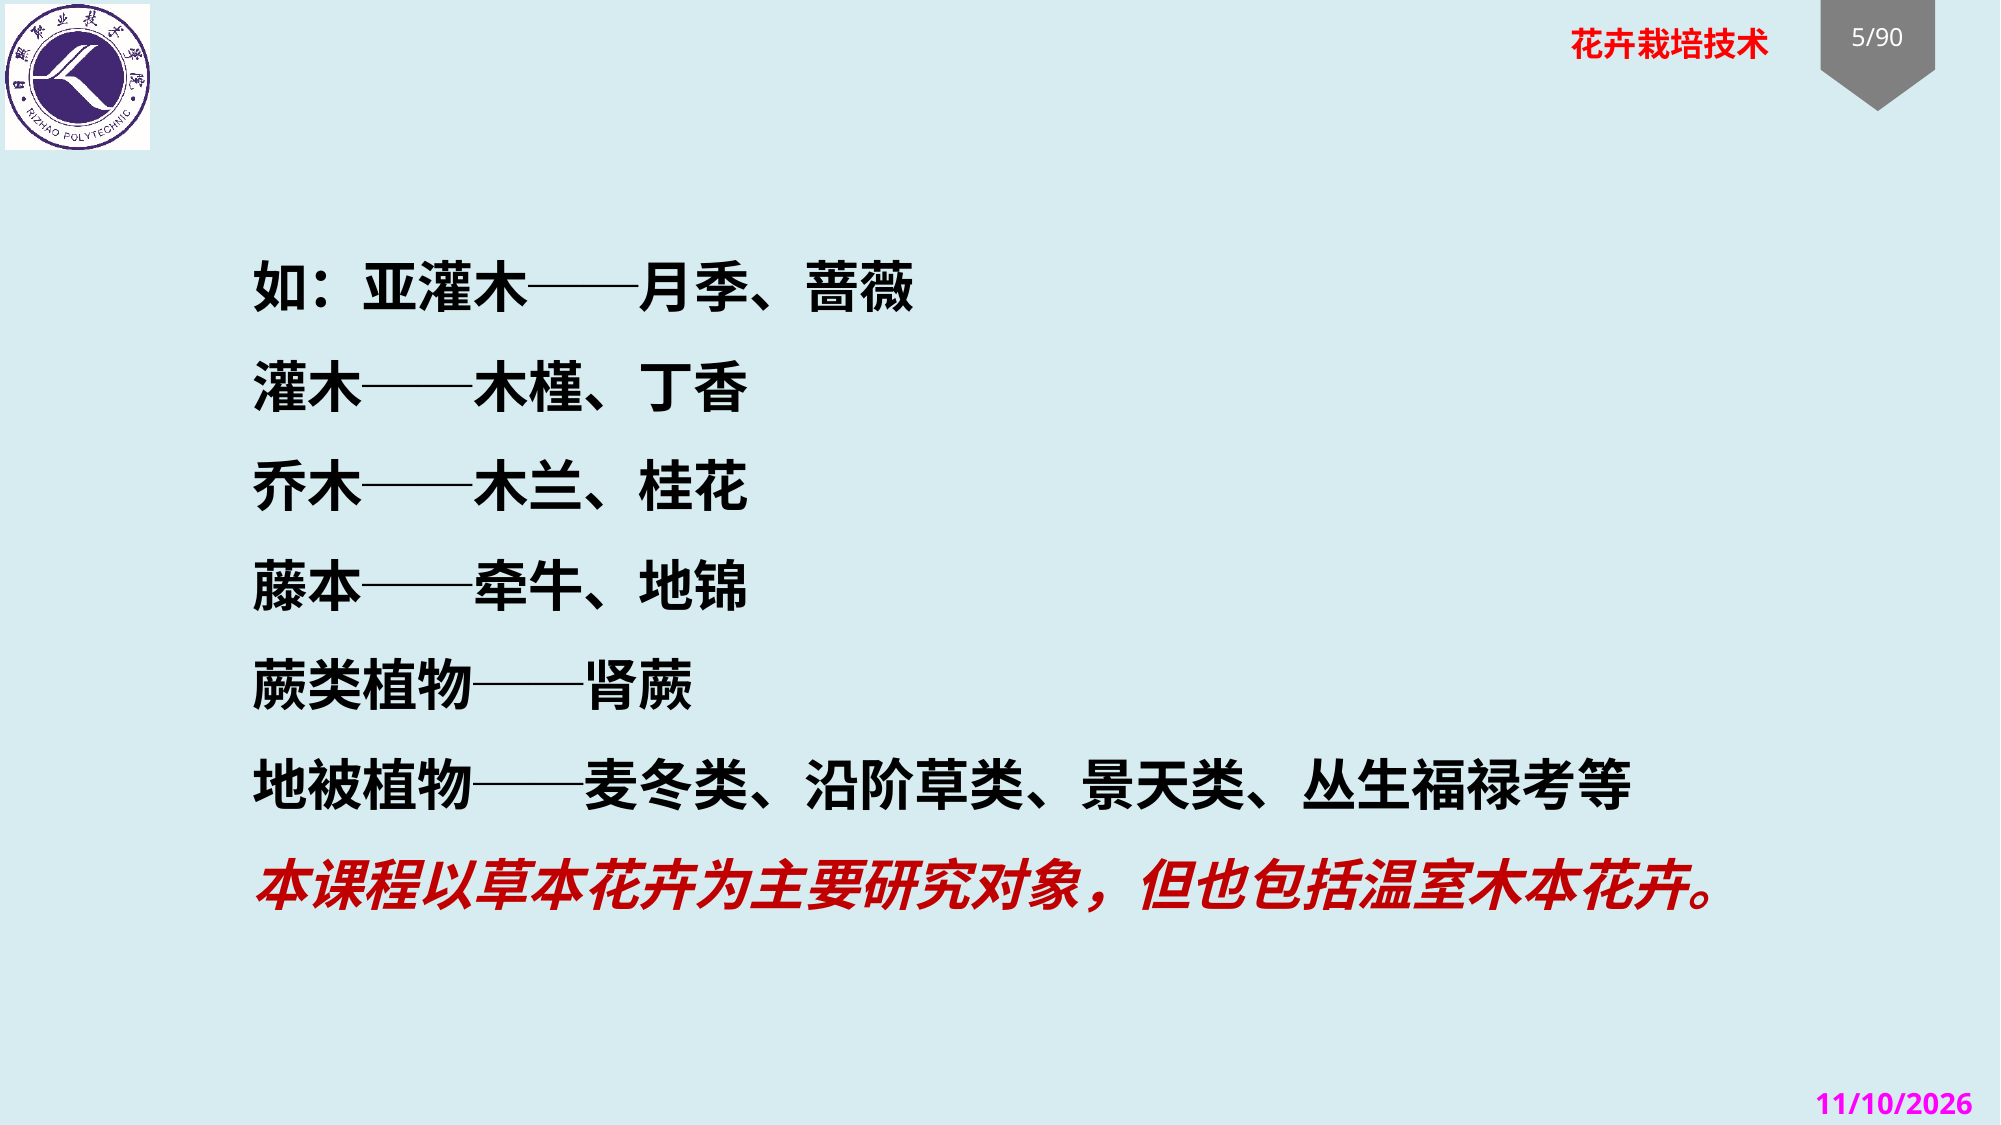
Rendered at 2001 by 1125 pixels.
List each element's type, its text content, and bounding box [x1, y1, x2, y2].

list 如：亚灌木──月季、蔷薇 灌木──木槿、丁香 乔木──木兰、桂花 藤本──牵牛、地锦 蕨类植物──肾蕨 地被植物──麦冬类、沿阶草类、景天类、丛生福禄考等 本课程以草本花卉为主要研究对象，但也包括温室木本花卉。 [237, 211, 1948, 928]
picture [5, 4, 150, 150]
